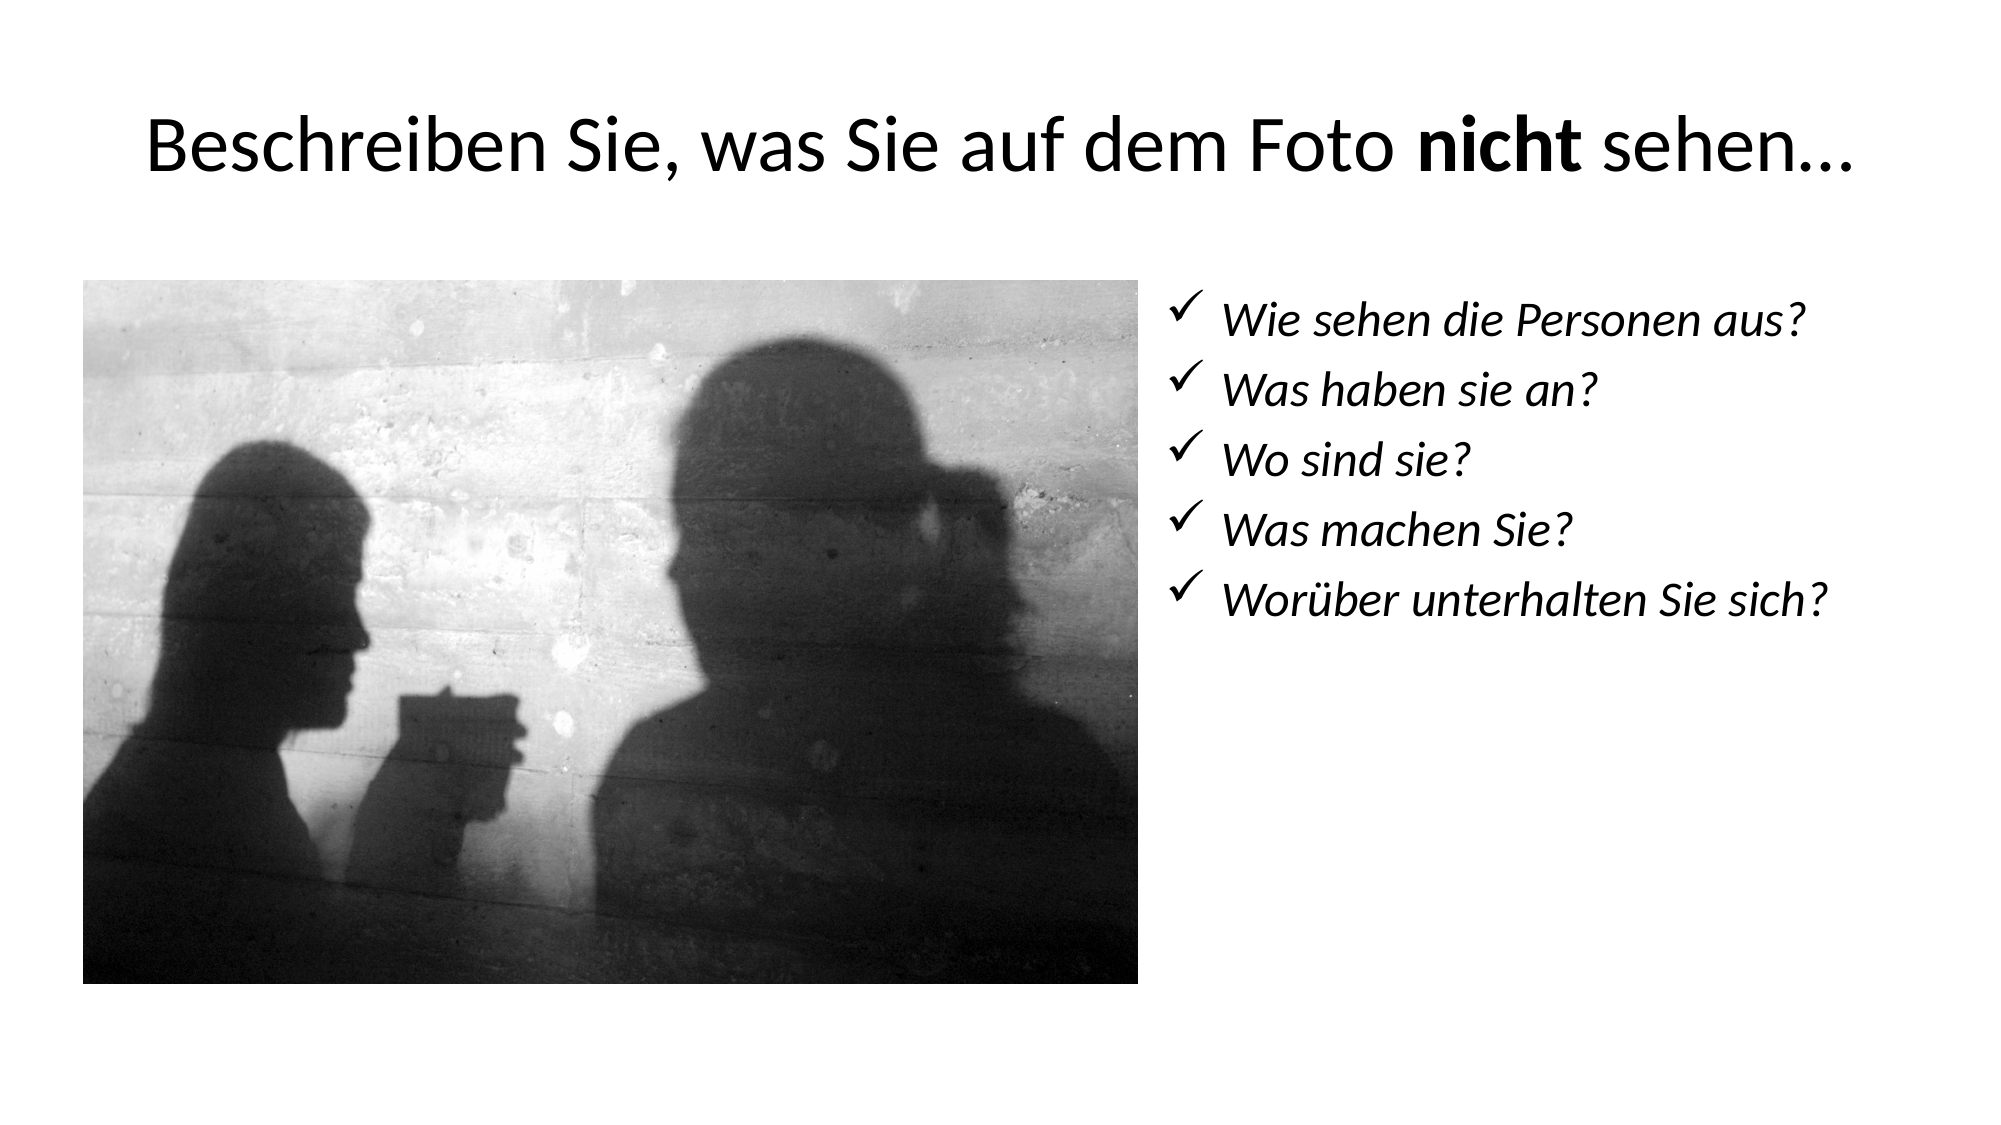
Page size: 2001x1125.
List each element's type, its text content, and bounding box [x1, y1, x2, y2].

list Wie sehen die Personen aus? Was haben sie an? Wo sind sie? Was machen Sie? Worüber unterhalten Sie sich? [1150, 278, 1943, 991]
title Beschreiben Sie, was Sie auf dem Foto nicht sehen… [99, 45, 1900, 233]
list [82, 280, 1138, 984]
